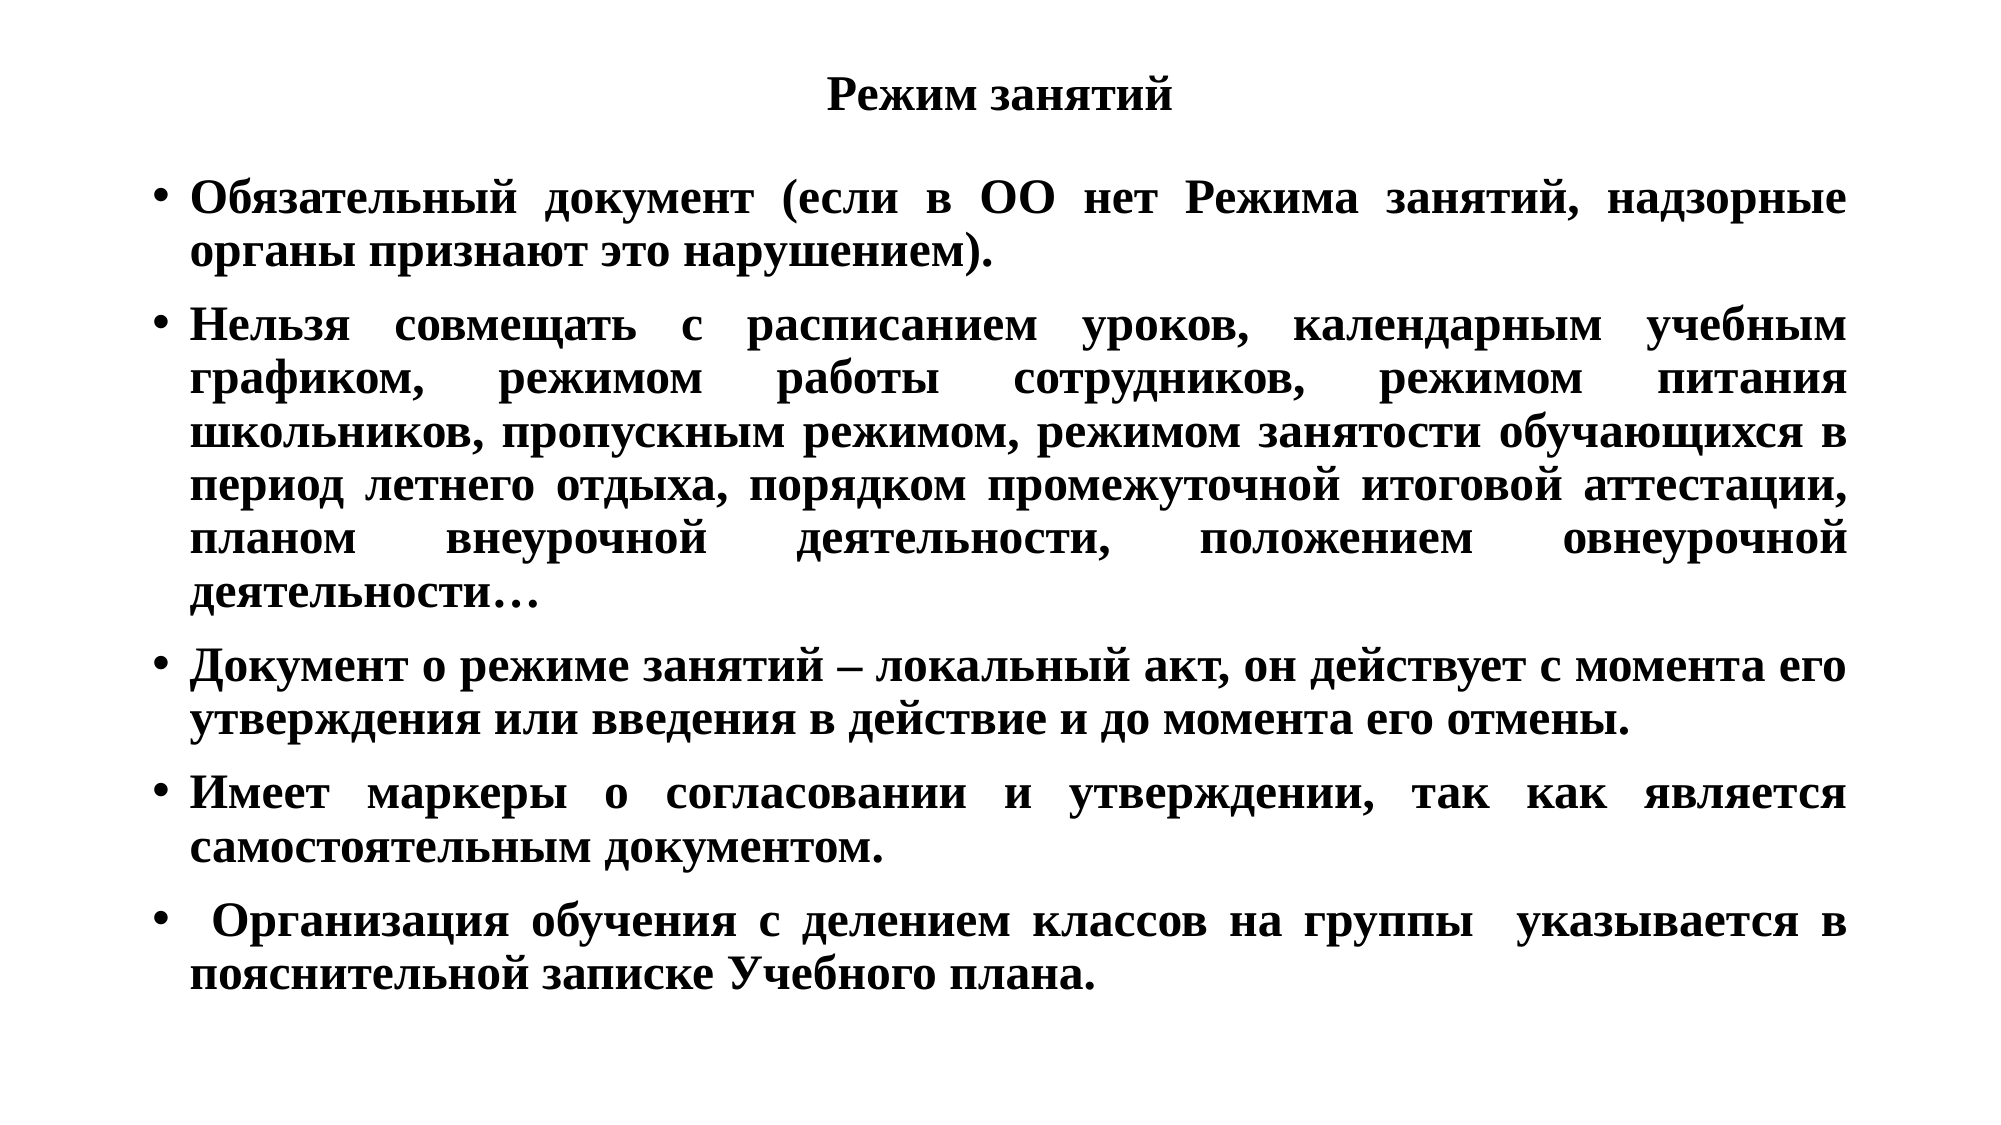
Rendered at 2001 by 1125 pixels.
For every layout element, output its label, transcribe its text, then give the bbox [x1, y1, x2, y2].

list Обязательный документ (если в ОО нет Режима занятий, надзорные органы признают это нарушением). Нельзя совмещать с расписанием уроков, календарным учебным графиком, режимом работы сотрудников, режимом питания школьников, пропускным режимом, режимом занятости обучающихся в период летнего отдыха, порядком промежуточной итоговой аттестации, планом внеурочной деятельности, положением овнеурочной деятельности… Документ о режиме занятий – локальный акт, он действует с момента его утверждения или введения в действие и до момента его отмены. Имеет маркеры о согласовании и утверждении, так как является самостоятельным документом. Организация обучения с делением классов на группы указывается в пояснительной записке Учебного плана. [137, 162, 1863, 1014]
title Режим занятий [137, 59, 1863, 129]
